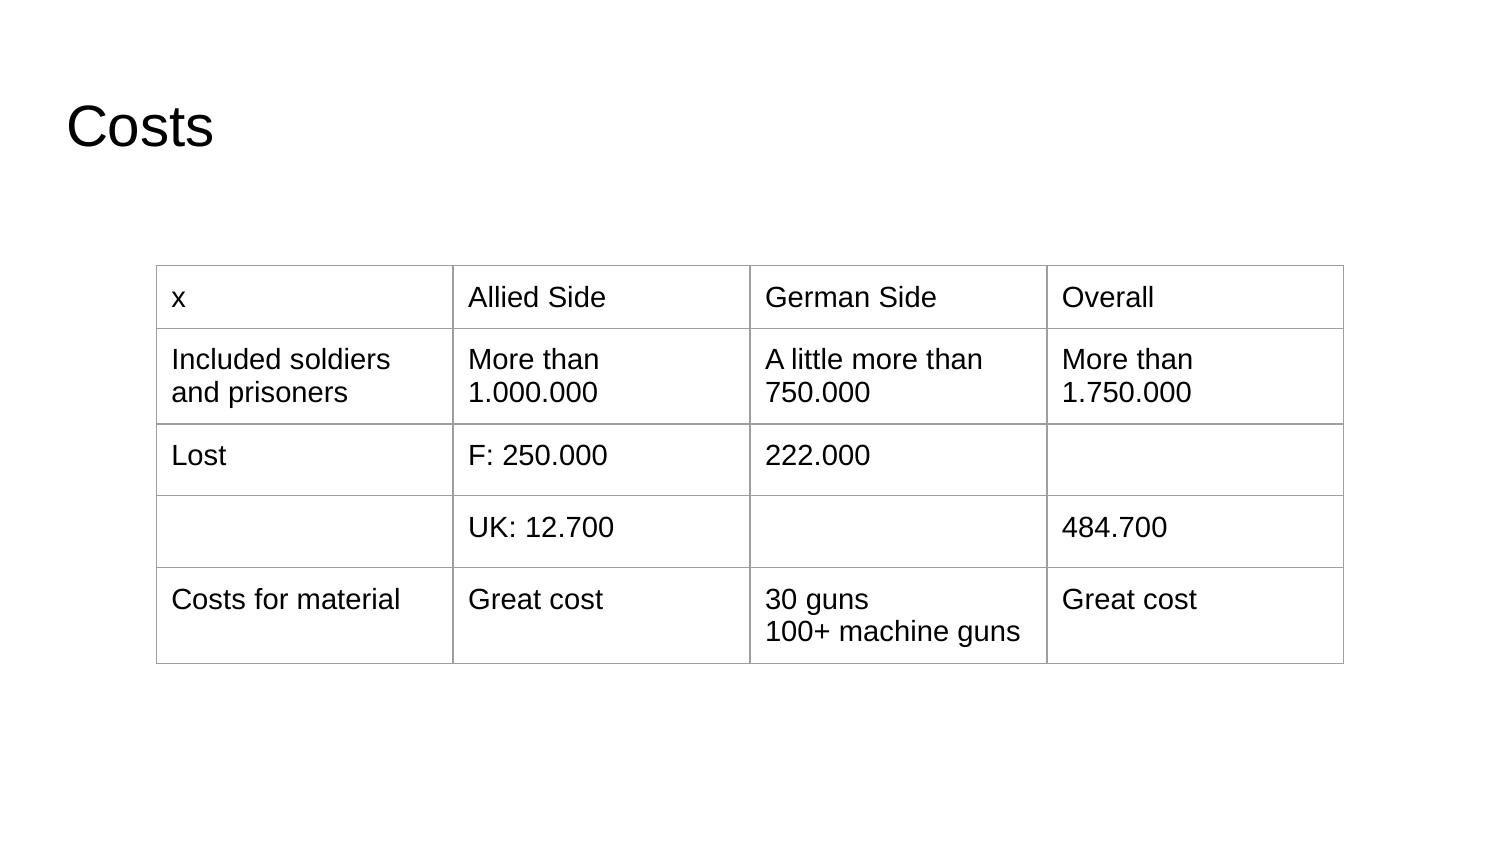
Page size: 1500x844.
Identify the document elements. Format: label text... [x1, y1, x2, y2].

table_cell UK: 12.700 [454, 496, 749, 567]
table_cell 484.700 [1048, 496, 1343, 567]
table_header x [157, 266, 452, 328]
table_cell 222.000 [751, 425, 1046, 495]
table_cell [1048, 425, 1343, 495]
table_header Overall [1048, 266, 1343, 328]
table_cell Costs for material [157, 568, 452, 663]
table_cell Lost [157, 425, 452, 495]
table_header Allied Side [454, 266, 749, 328]
table_cell 30 guns 100+ machine guns [751, 568, 1046, 663]
table_cell Included soldiers and prisoners [157, 329, 452, 423]
table_cell [751, 496, 1046, 567]
table_cell F: 250.000 [454, 425, 749, 495]
table_cell More than 1.000.000 [454, 329, 749, 423]
table_cell [157, 496, 452, 567]
title Costs [51, 72, 1449, 167]
table_cell Great cost [454, 568, 749, 663]
table_cell Great cost [1048, 568, 1343, 663]
table_cell A little more than 750.000 [751, 329, 1046, 423]
table_header German Side [751, 266, 1046, 328]
table_cell More than 1.750.000 [1048, 329, 1343, 423]
